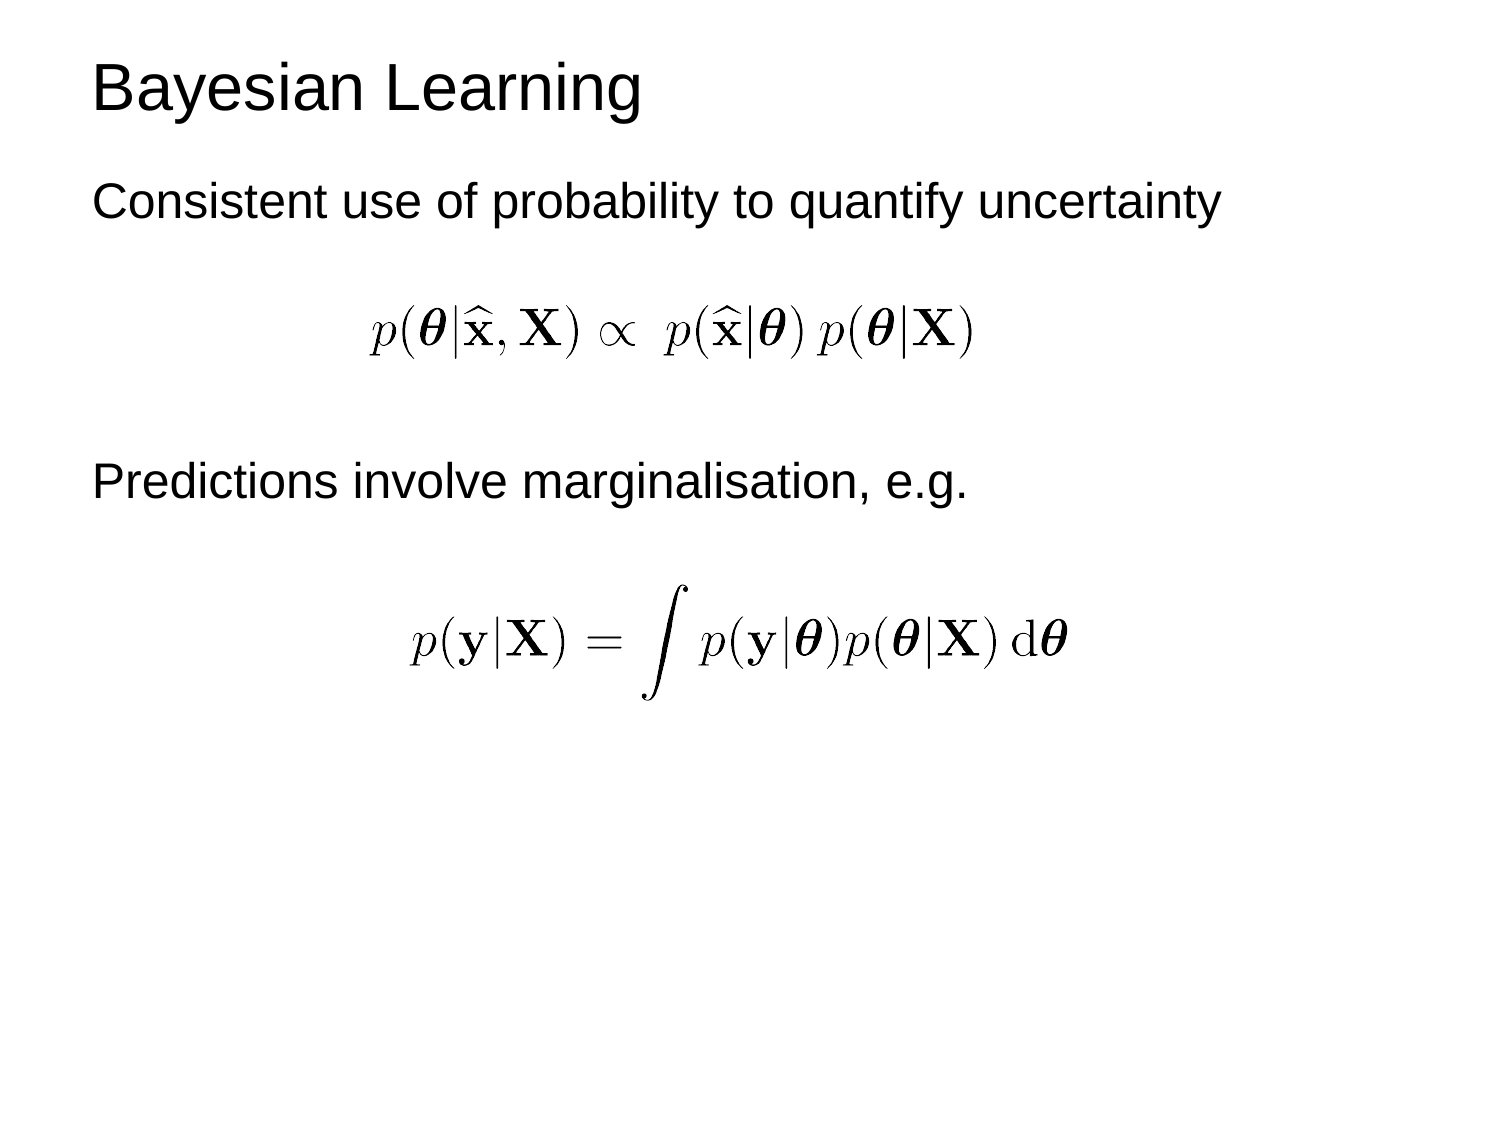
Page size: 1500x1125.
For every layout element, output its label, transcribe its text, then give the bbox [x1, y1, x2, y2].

picture [408, 580, 1071, 701]
list Consistent use of probability to quantify uncertainty Predictions involve marginalisation, e.g. [76, 160, 1438, 1048]
picture [365, 304, 637, 363]
picture [815, 304, 973, 363]
title Bayesian Learning [76, 30, 1436, 138]
picture [659, 304, 807, 363]
